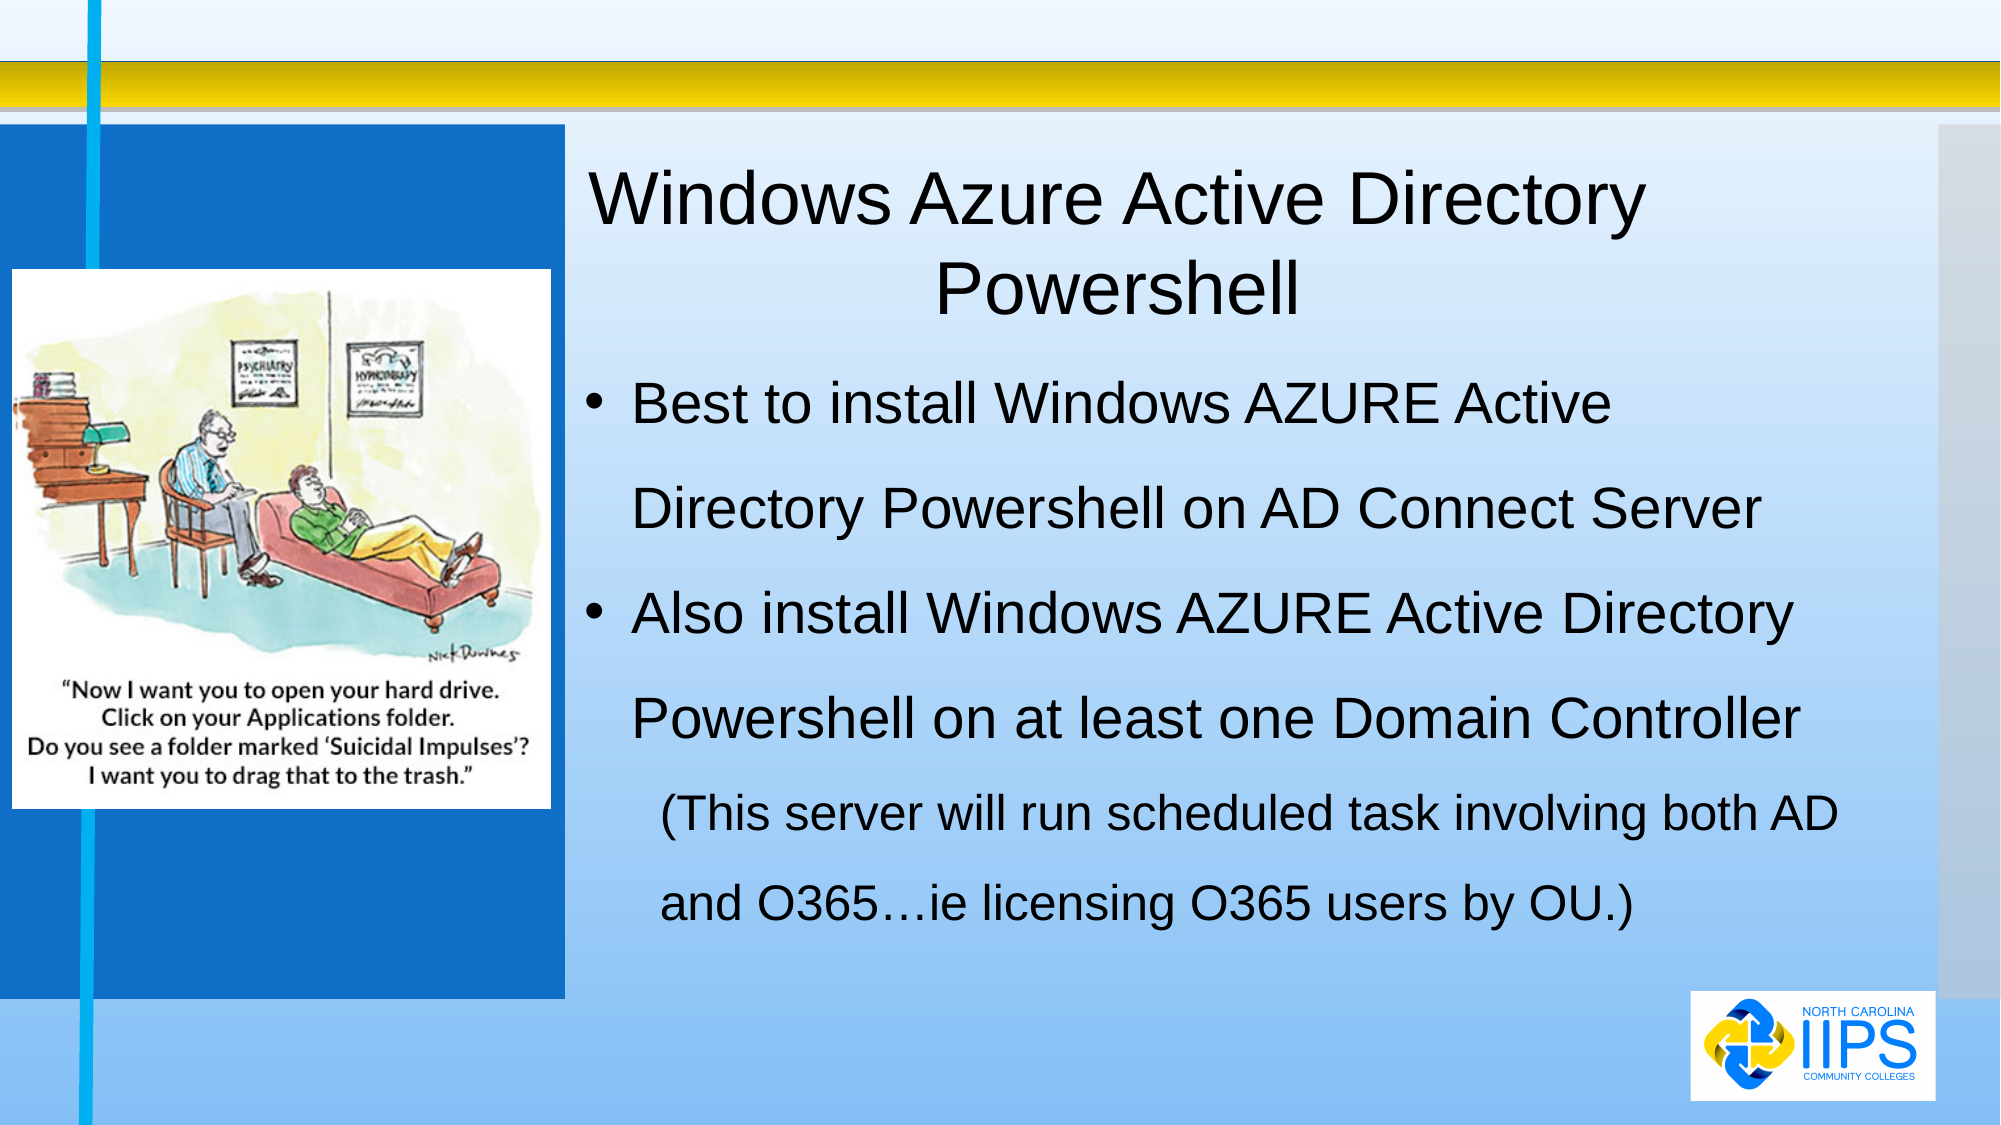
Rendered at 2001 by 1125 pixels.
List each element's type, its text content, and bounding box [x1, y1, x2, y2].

text_box Windows Azure Active Directory Powershell [492, 141, 1745, 337]
picture [12, 269, 552, 809]
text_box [85, 809, 95, 1125]
picture [101, 61, 2000, 112]
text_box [85, 0, 95, 269]
picture [0, 61, 85, 112]
text_box Best to install Windows AZURE Active Directory Powershell on AD Connect Server Also install Windows AZURE Active Directory Powershell on at least one Domain Controller (This server will run scheduled task involving both AD and O365…ie licensing O365 users by OU.) [570, 322, 1873, 938]
picture [1690, 991, 1936, 1102]
